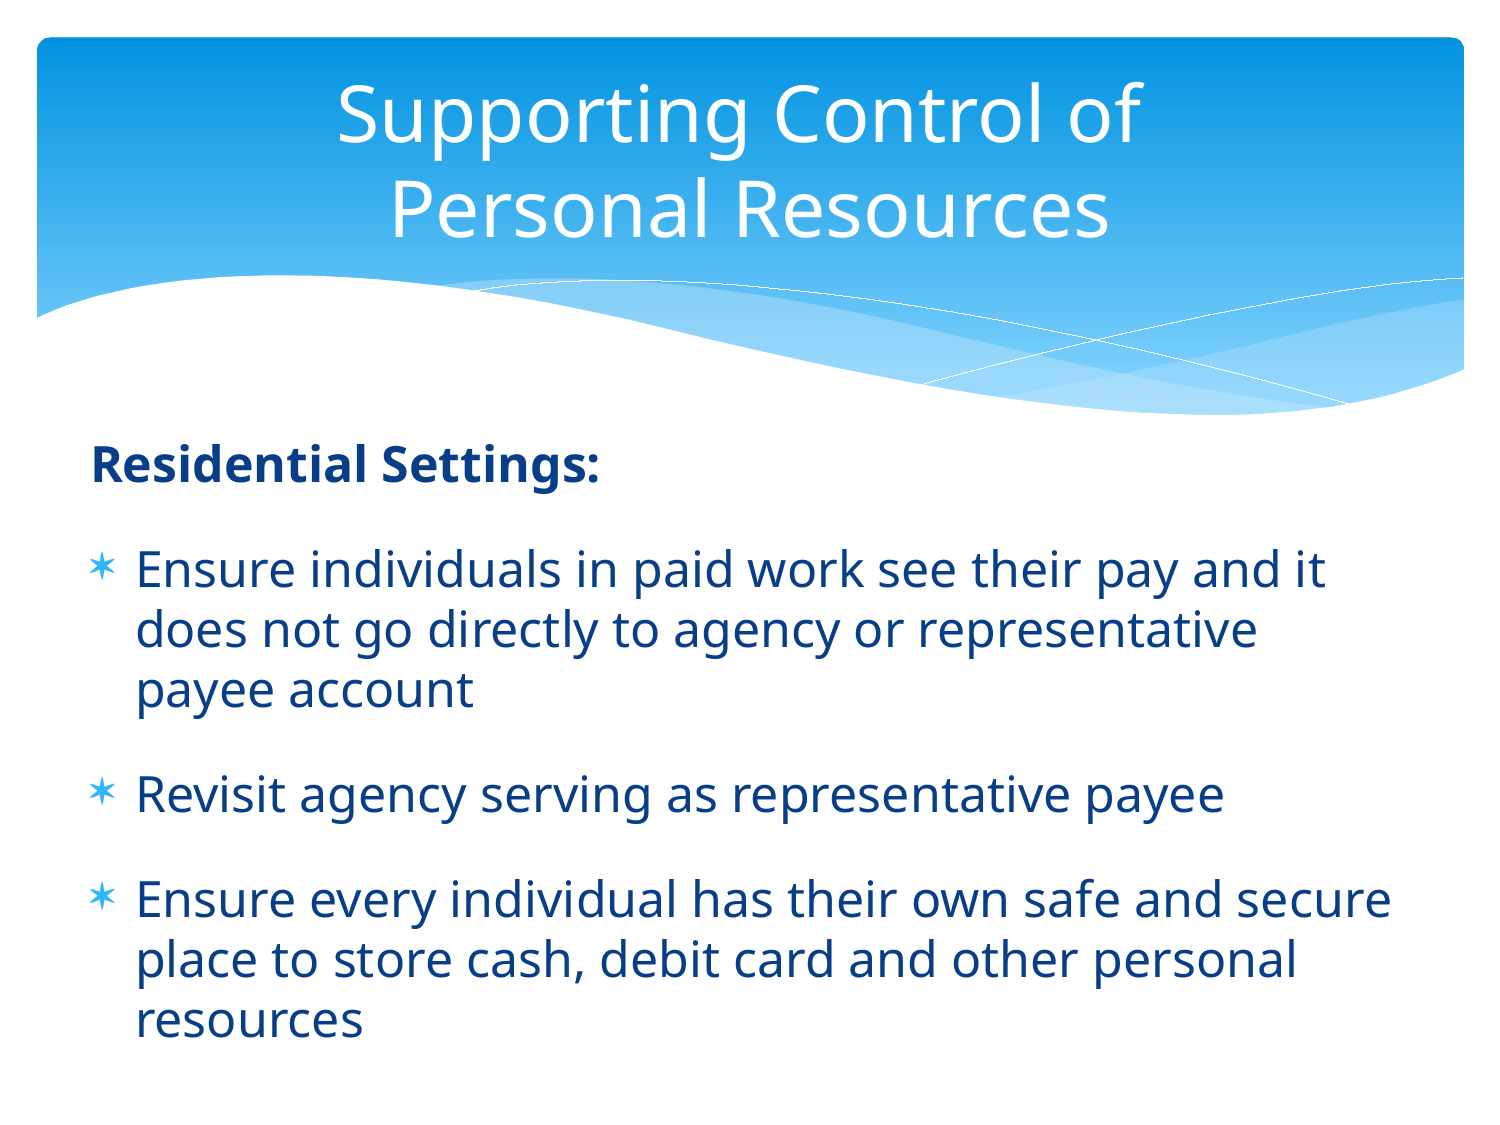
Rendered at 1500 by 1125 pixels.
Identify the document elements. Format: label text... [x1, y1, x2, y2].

list Residential Settings: Ensure individuals in paid work see their pay and it does not go directly to agency or representative payee account Revisit agency serving as representative payee Ensure every individual has their own safe and secure place to store cash, debit card and other personal resources [75, 425, 1413, 1088]
title Supporting Control of Personal Resources [75, 55, 1425, 261]
